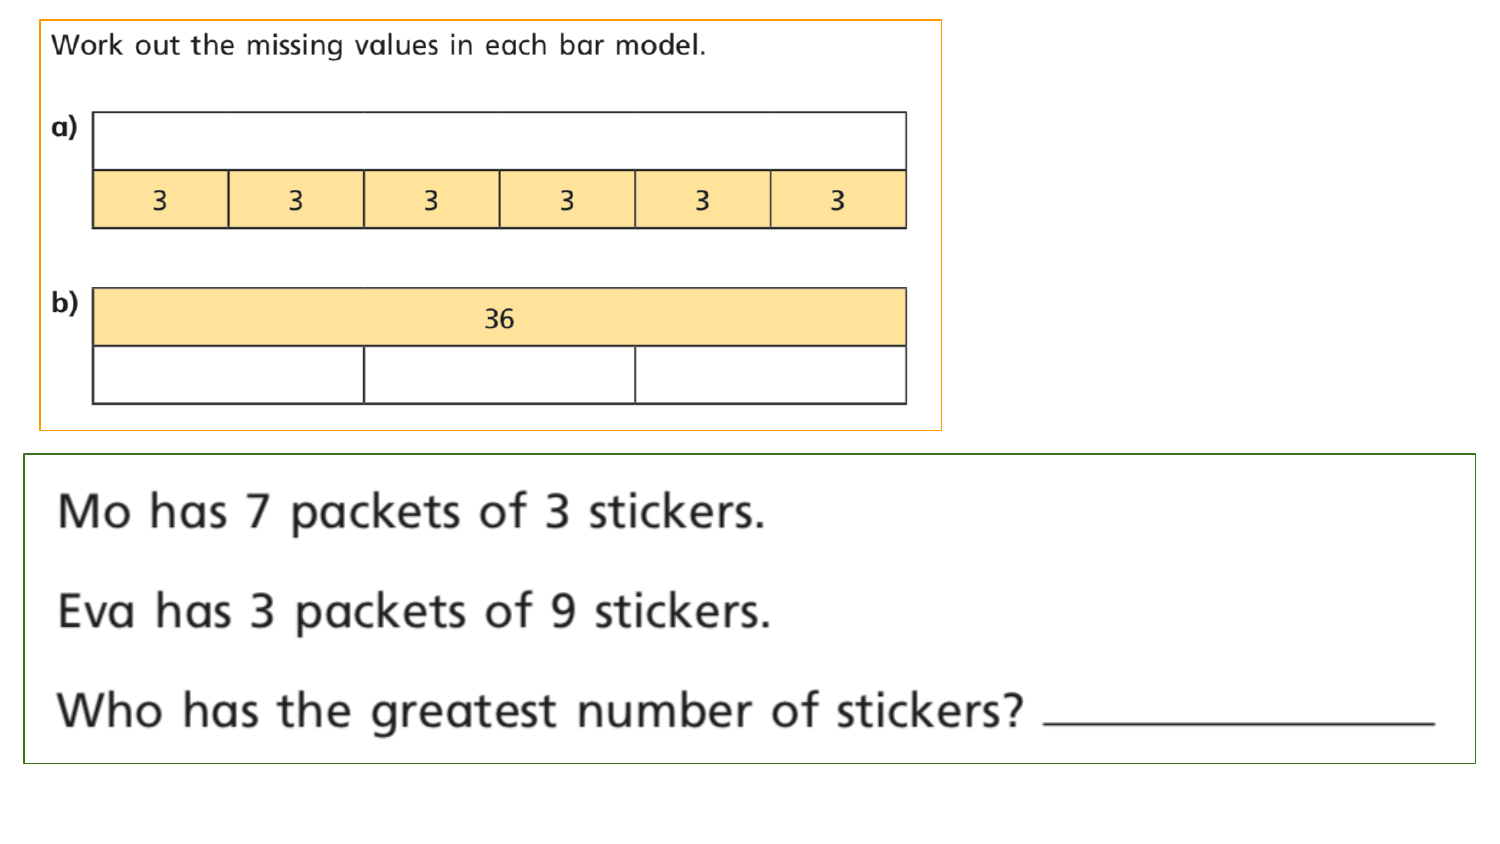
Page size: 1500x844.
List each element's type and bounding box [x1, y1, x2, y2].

picture [40, 20, 941, 431]
picture [24, 454, 1476, 763]
